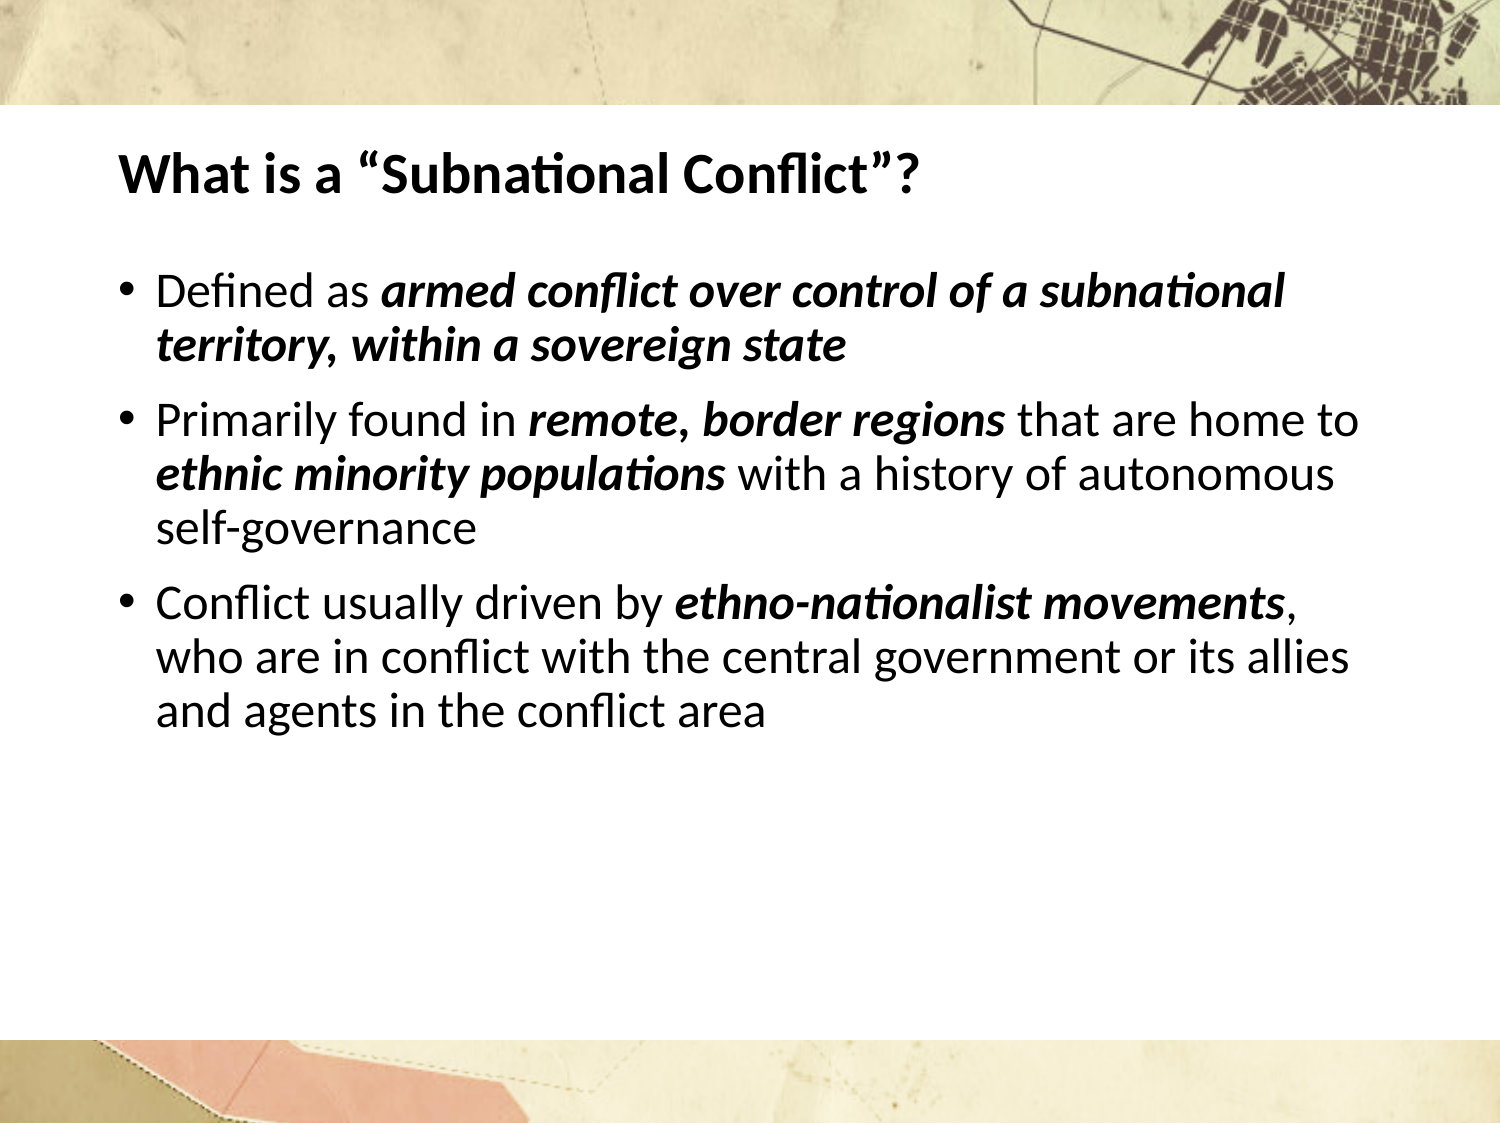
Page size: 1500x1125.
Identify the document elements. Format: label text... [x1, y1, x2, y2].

picture [0, 0, 1500, 105]
picture [0, 1040, 1500, 1123]
list Defined as armed conflict over control of a subnational territory, within a sovereign state Primarily found in remote, border regions that are home to ethnic minority populations with a history of autonomous self-governance Conflict usually driven by ethno-nationalist movements, who are in conflict with the central government or its allies and agents in the conflict area [103, 257, 1397, 971]
title What is a “Subnational Conflict”? [103, 119, 1397, 230]
